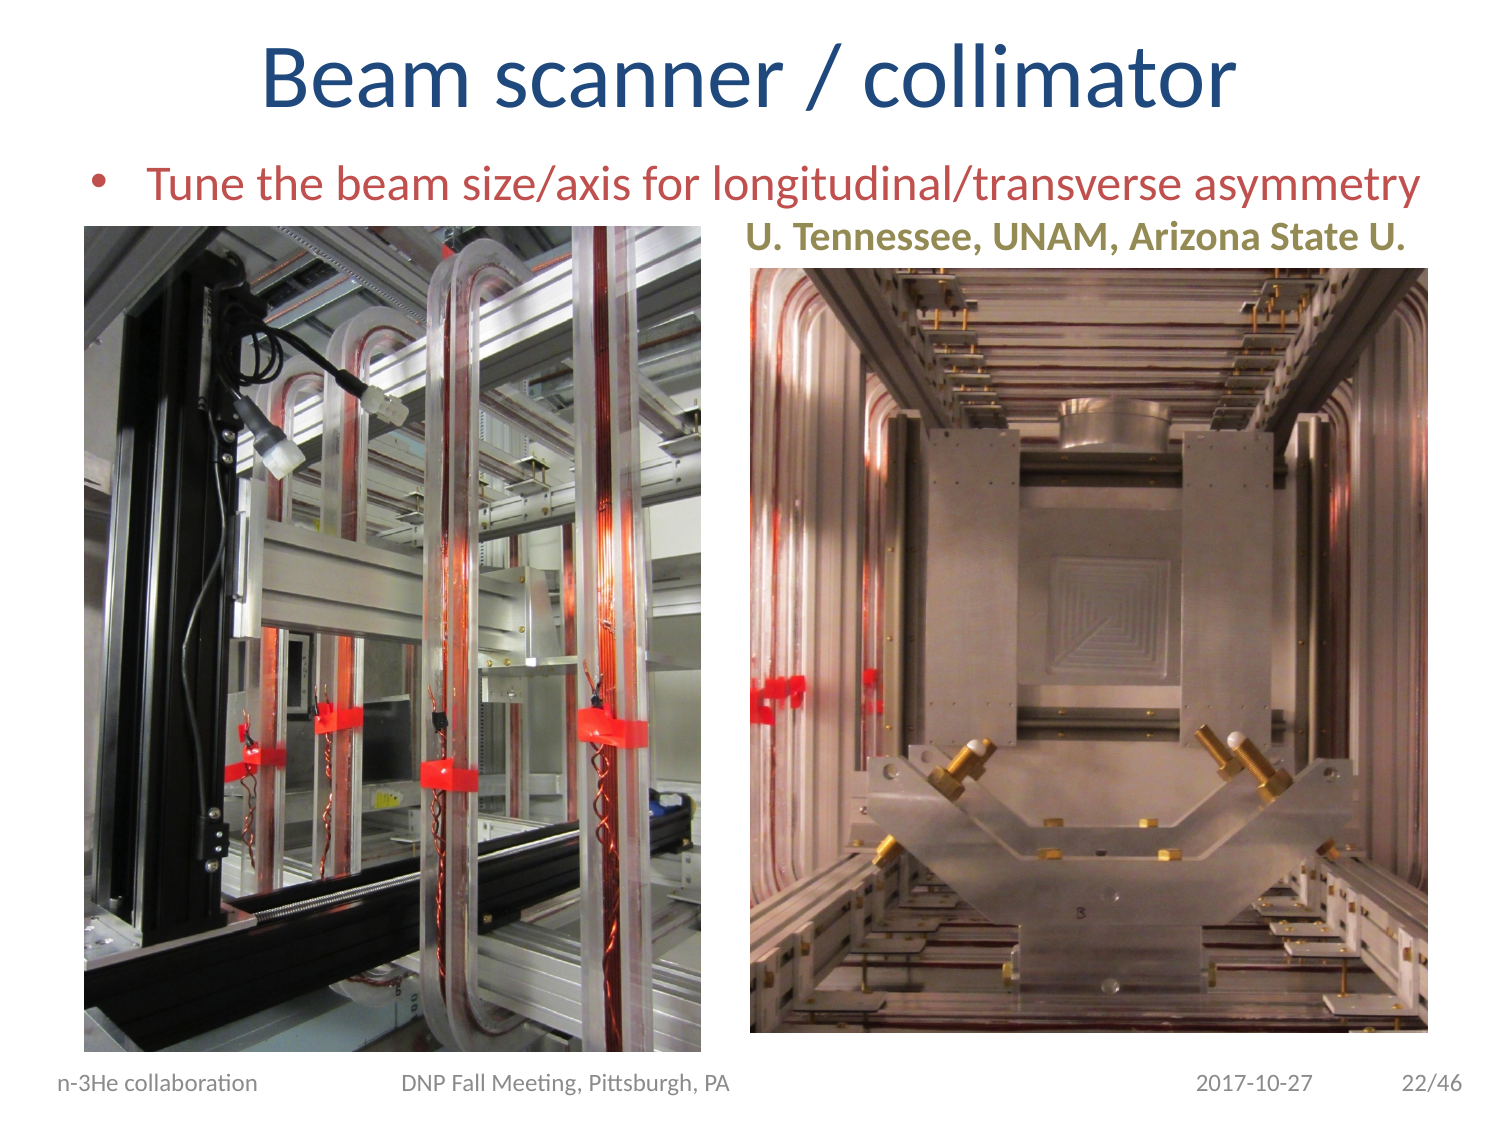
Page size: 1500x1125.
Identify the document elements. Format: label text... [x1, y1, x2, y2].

slide_number 22/46 [1365, 1051, 1478, 1112]
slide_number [1180, 1051, 1341, 1112]
picture [749, 267, 1428, 1033]
footer n-3He collaboration DNP Fall Meeting, Pittsburgh, PA [42, 1051, 1035, 1112]
list Tune the beam size/axis for longitudinal/transverse asymmetry U. Tennessee, UNAM, Arizona State U. [75, 142, 1478, 1005]
title Beam scanner / collimator [0, 0, 1500, 143]
picture [83, 226, 701, 1052]
